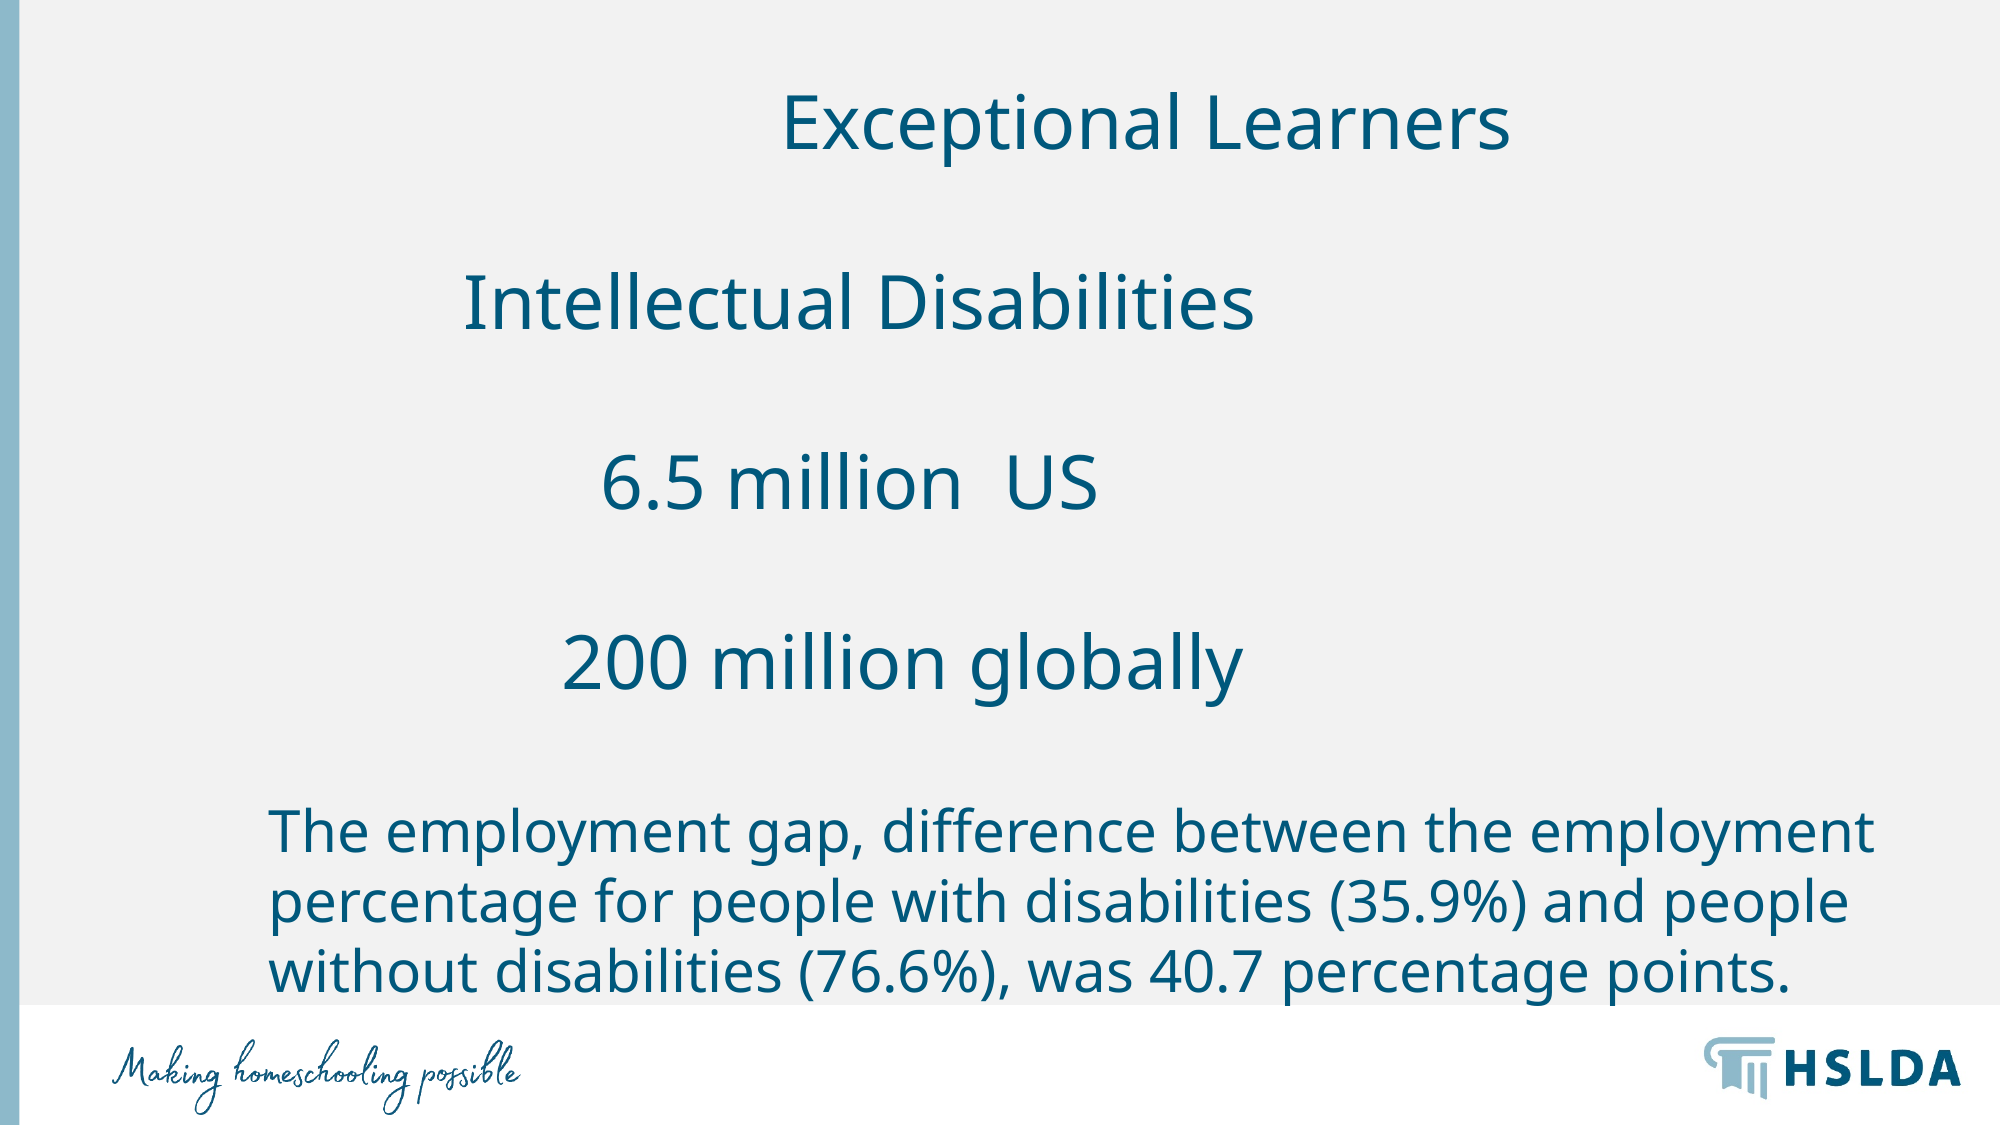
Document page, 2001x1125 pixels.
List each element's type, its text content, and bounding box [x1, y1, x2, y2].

picture [112, 1039, 521, 1115]
picture [1683, 1016, 1981, 1120]
picture [1942, 1061, 1947, 1072]
text_box Exceptional Learners Intellectual Disabilities 6.5 million US 200 million globally The employment gap, difference between the employment percentage for people with disabilities (35.9%) and people without disabilities (76.6%), was 40.7 percentage points. [254, 67, 1942, 1103]
